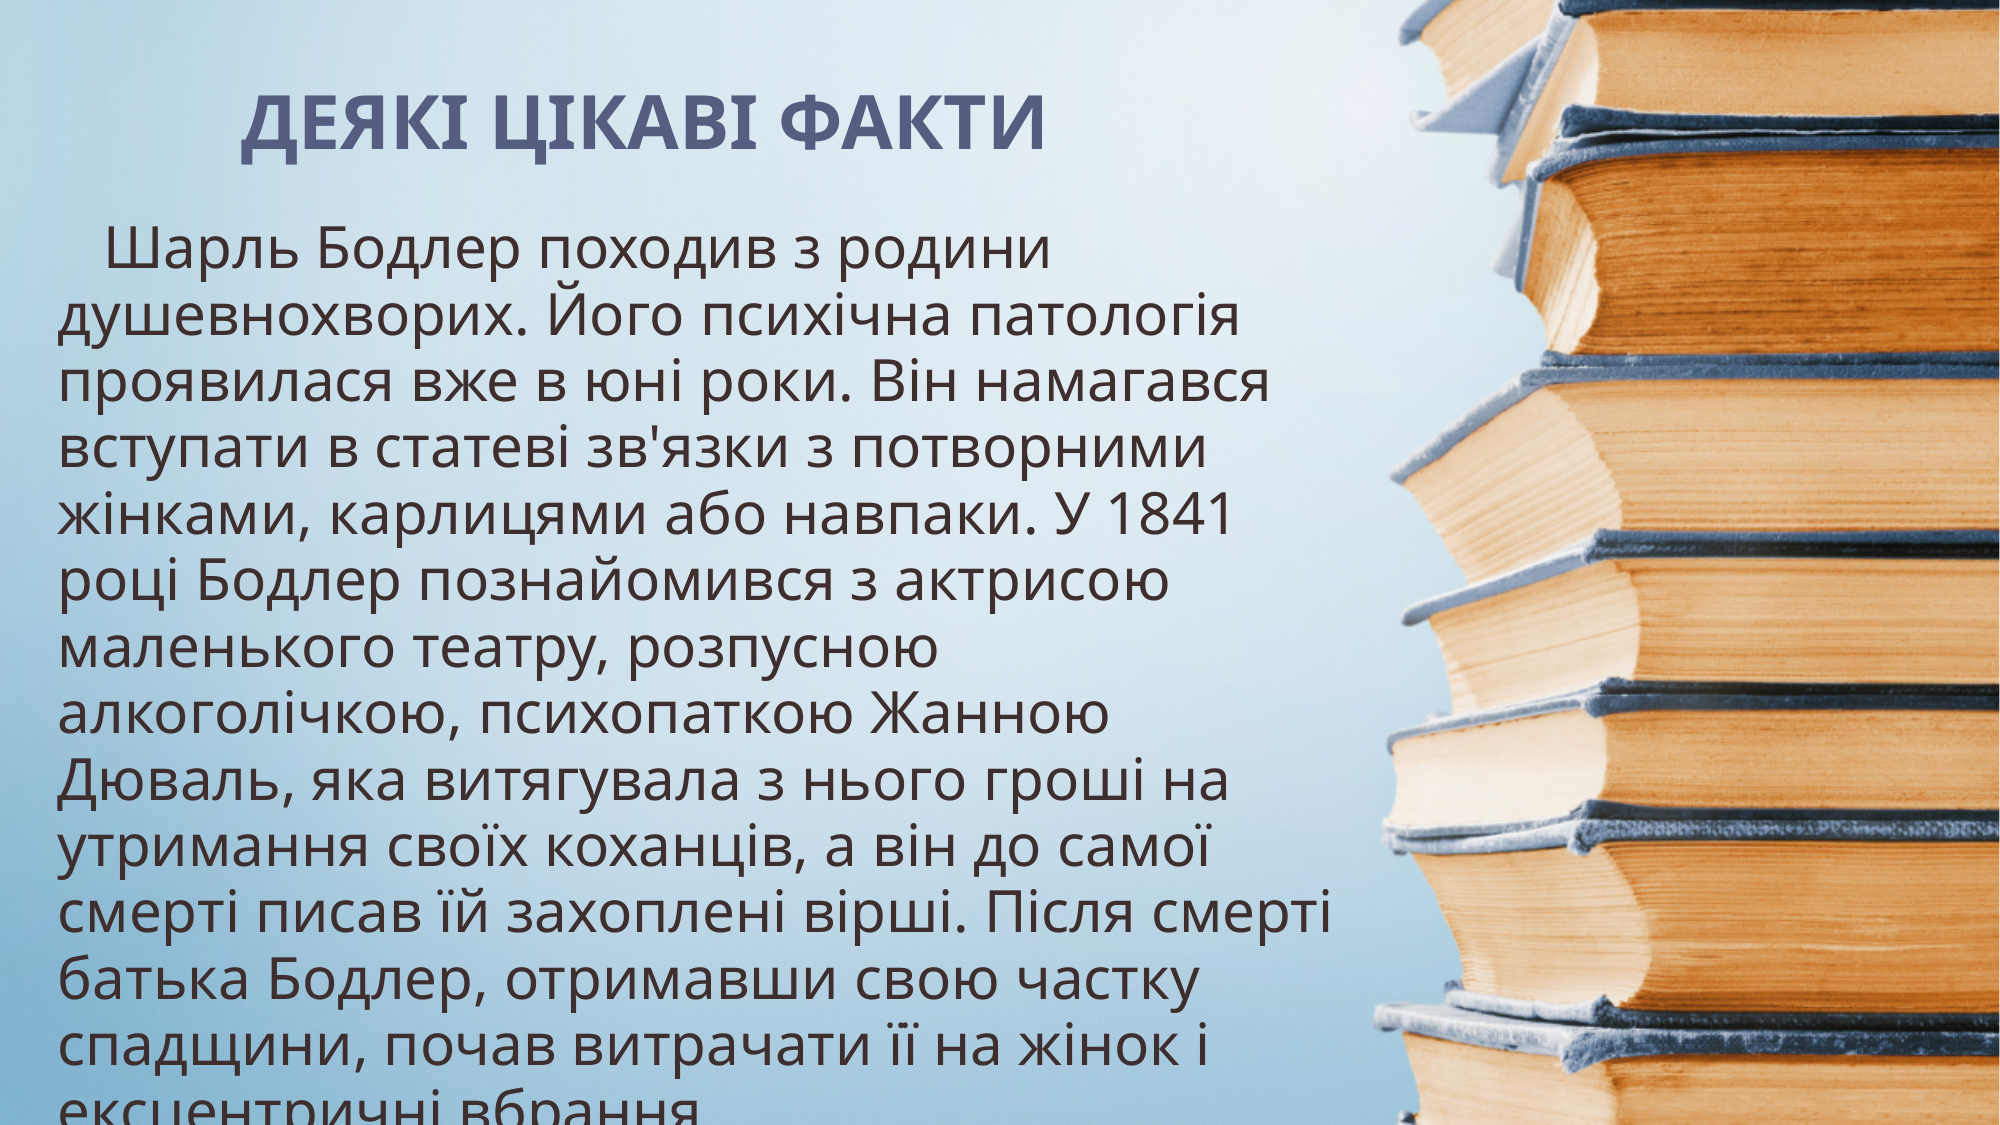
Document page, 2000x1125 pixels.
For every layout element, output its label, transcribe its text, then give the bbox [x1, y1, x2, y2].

picture [0, 0, 2000, 1125]
text_box Шарль Бодлер походив з родини душевнохворих. Його психічна патологія проявилася вже в юні роки. Він намагався вступати в статеві зв'язки з потворними жінками, карлицями або навпаки. У 1841 році Бодлер познайомився з актрисою маленького театру, розпусною алкоголічкою, психопаткою Жанною Дюваль, яка витягувала з нього гроші на утримання своїх коханців, а він до самої смерті писав їй захоплені вірші. Після смерті батька Бодлер, отримавши свою частку спадщини, почав витрачати її на жінок і ексцентричні вбрання. [42, 208, 1366, 1125]
list Деякі цікаві факти [220, 0, 1071, 178]
